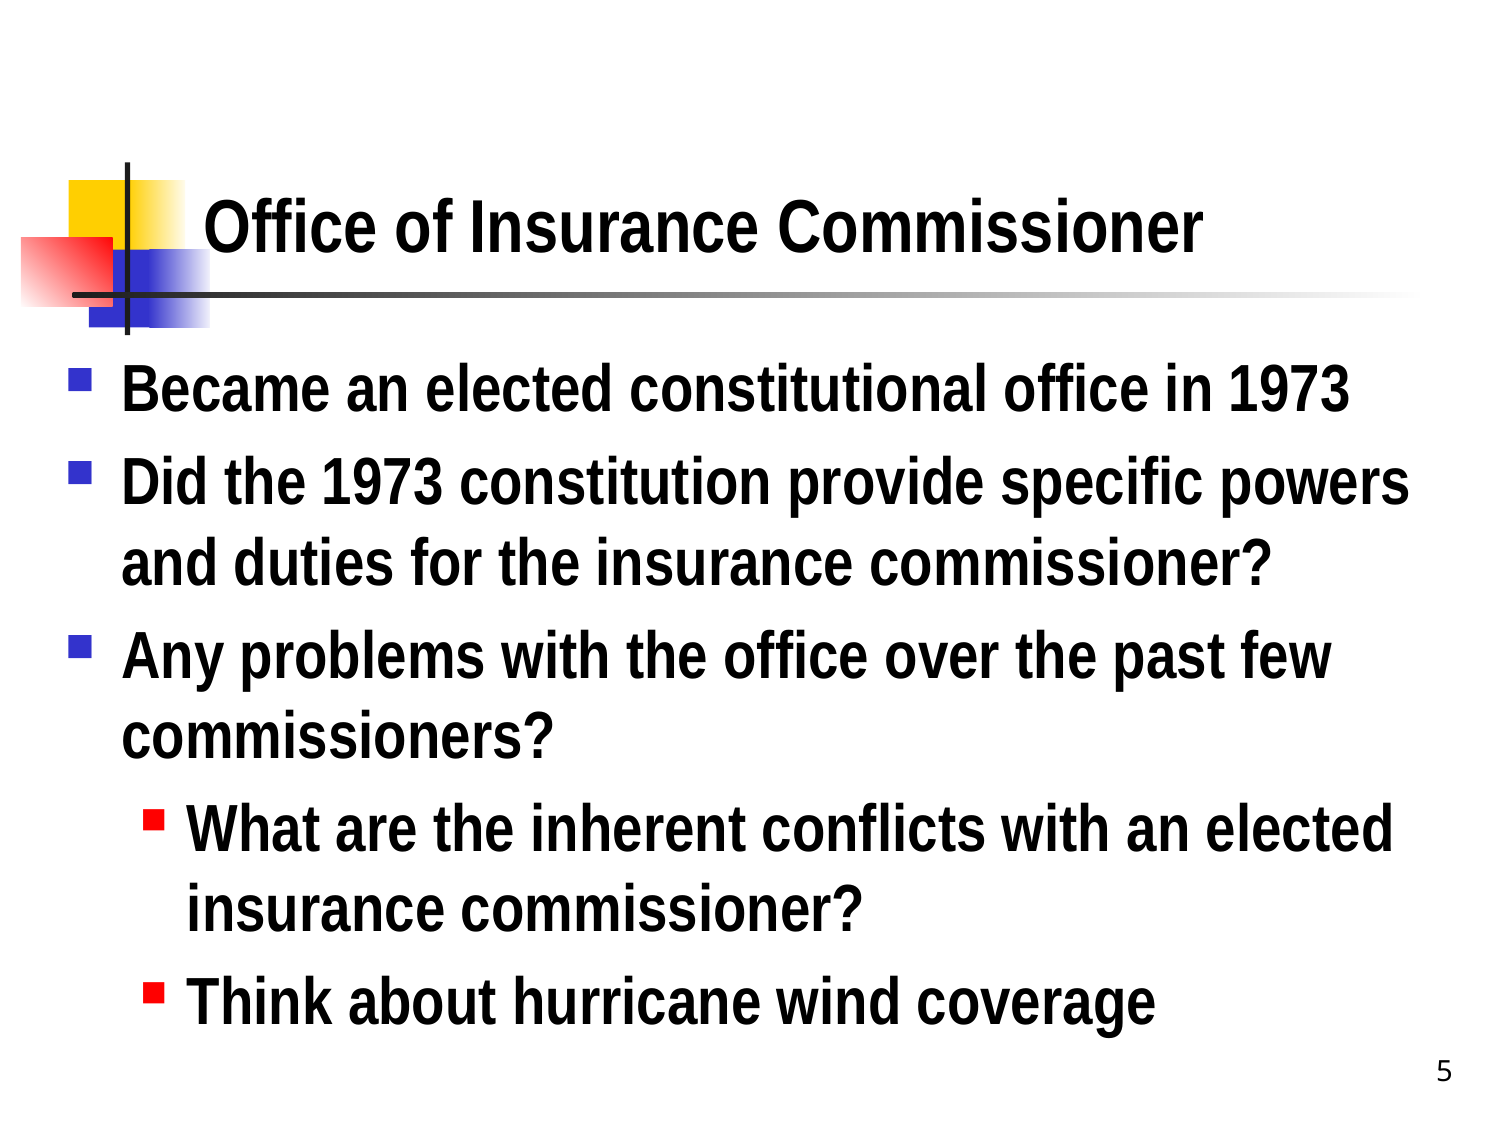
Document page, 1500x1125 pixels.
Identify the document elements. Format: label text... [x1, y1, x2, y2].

title Office of Insurance Commissioner [188, 35, 1468, 275]
list Became an elected constitutional office in 1973 Did the 1973 constitution provide specific powers and duties for the insurance commissioner? Any problems with the office over the past few commissioners? What are the inherent conflicts with an elected insurance commissioner? Think about hurricane wind coverage [50, 337, 1450, 1075]
slide_number 5 [1155, 1024, 1468, 1100]
